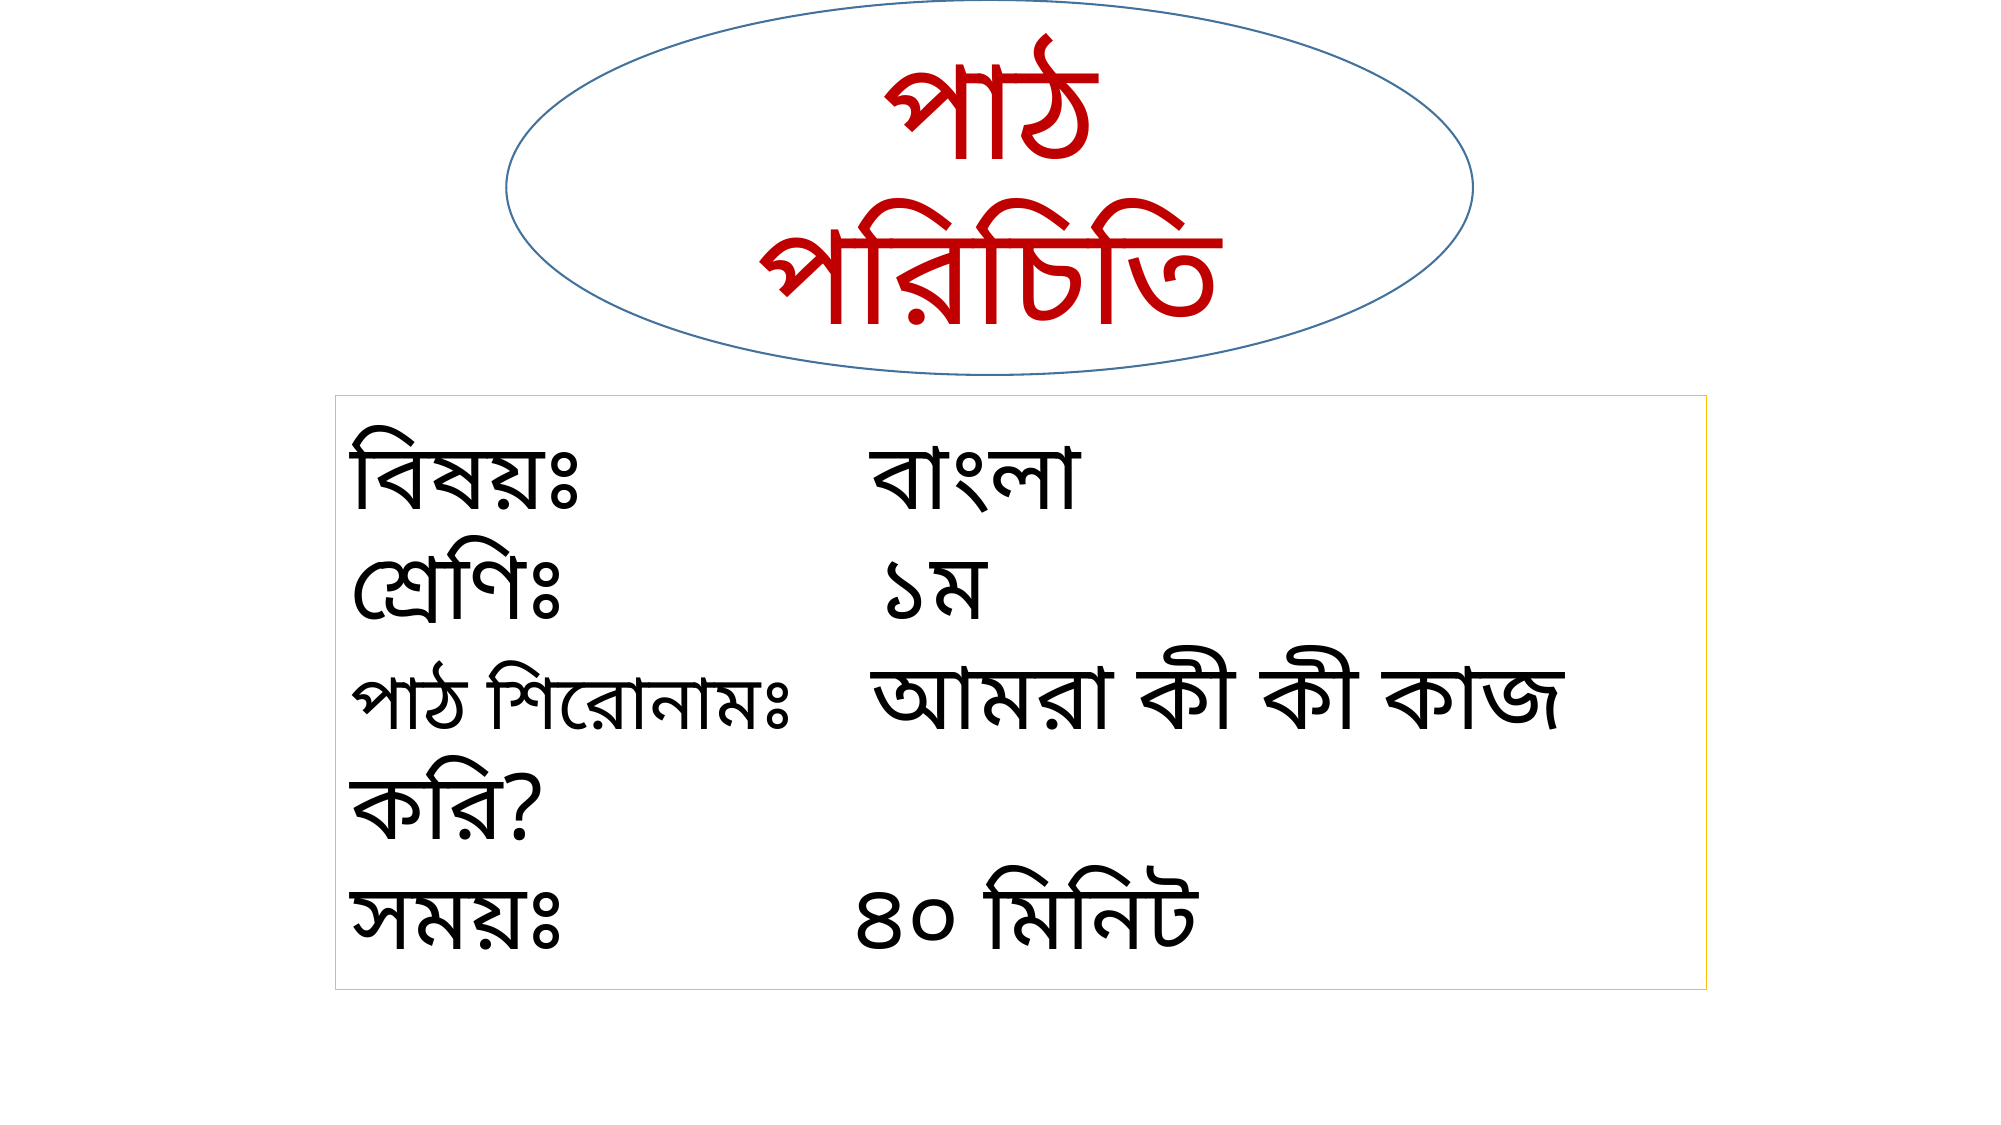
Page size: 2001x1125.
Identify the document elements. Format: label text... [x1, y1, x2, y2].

text_box বিষয়ঃ বাংলা শ্রেণিঃ ১ম পাঠ শিরোনামঃ আমরা কী কী কাজ করি? সময়ঃ ৪০ মিনিট [335, 395, 1707, 990]
text_box পাঠ পরিচিতি [505, 0, 1474, 376]
